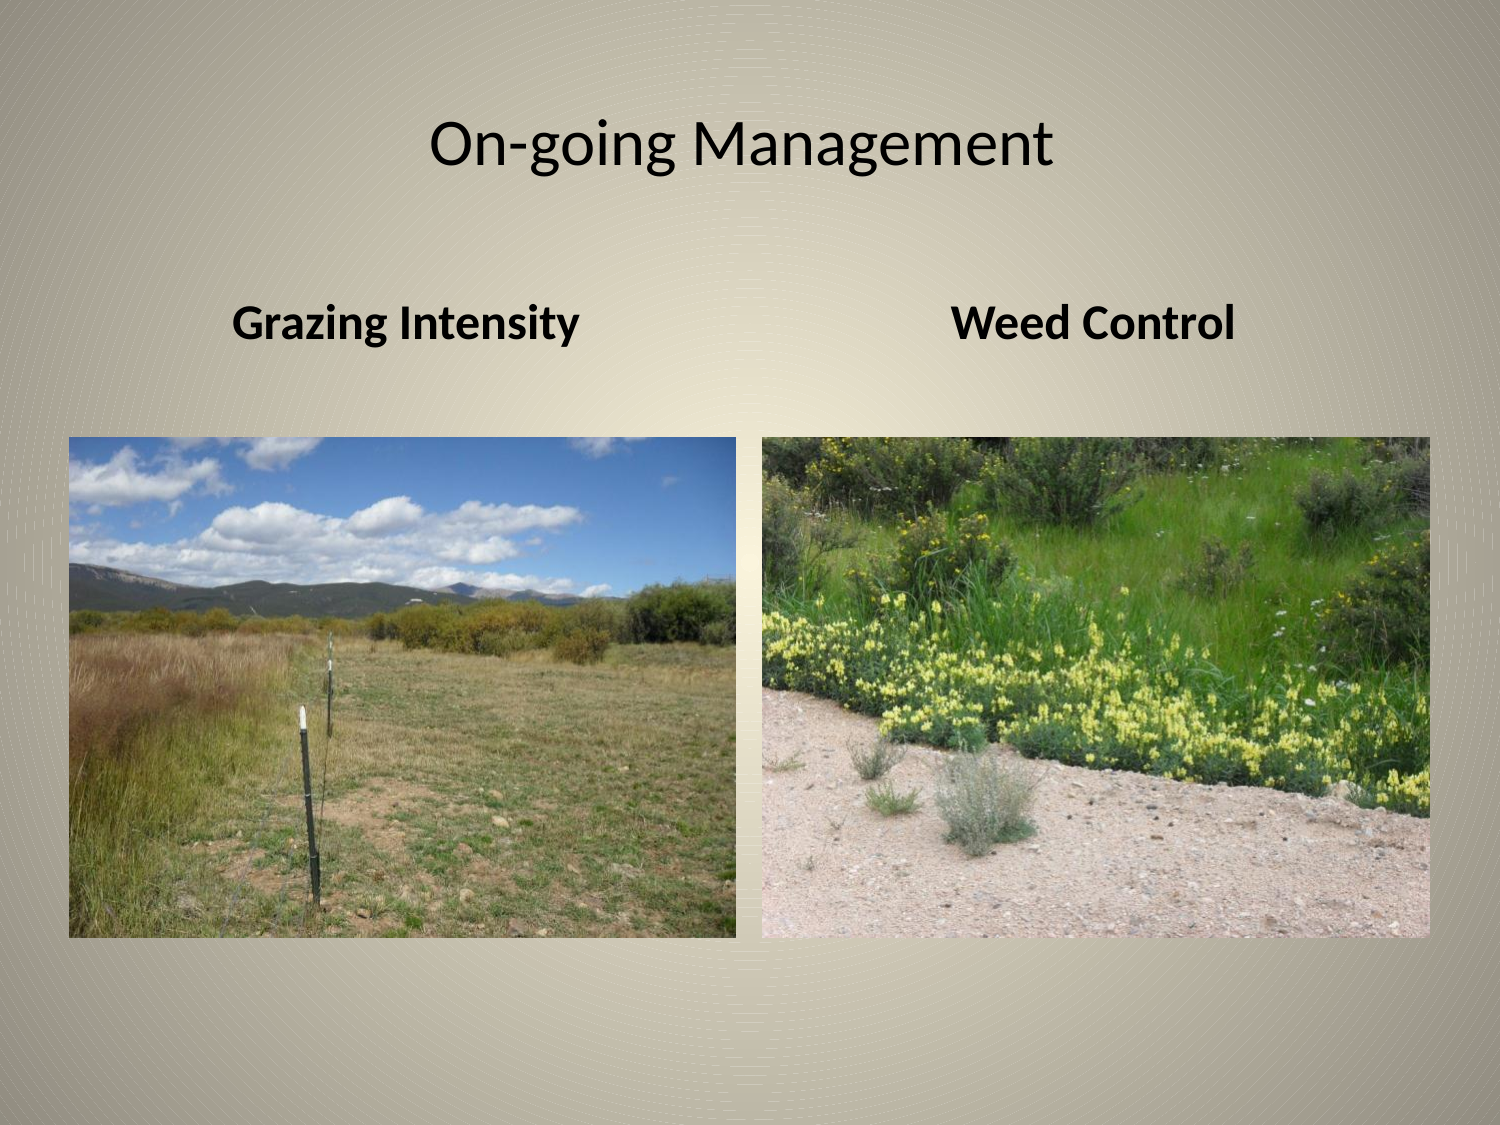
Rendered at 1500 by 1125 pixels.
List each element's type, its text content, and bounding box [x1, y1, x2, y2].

picture [762, 437, 1451, 1101]
title On-going Management [74, 44, 1426, 233]
list Weed Control [761, 251, 1426, 357]
list Grazing Intensity [74, 251, 738, 357]
picture [68, 437, 736, 938]
